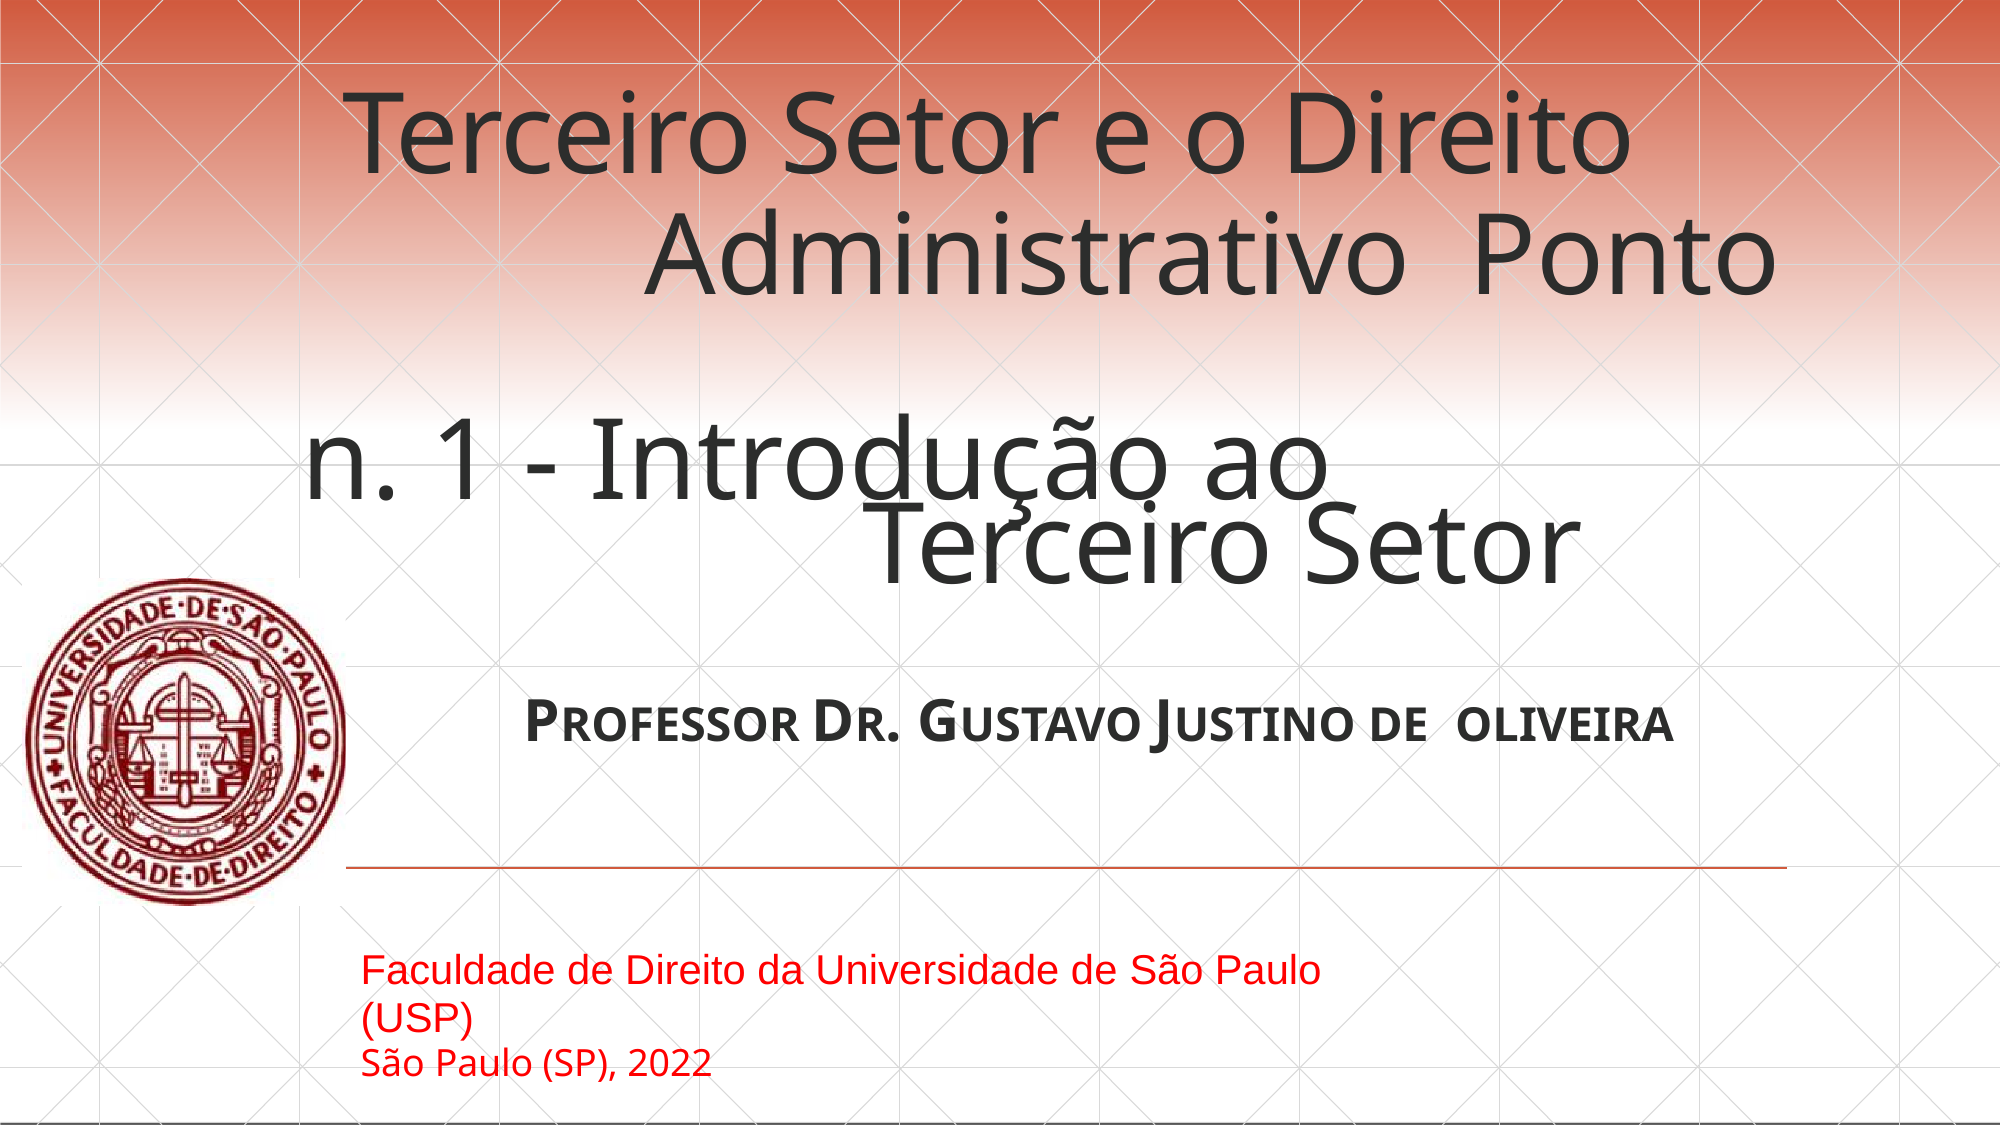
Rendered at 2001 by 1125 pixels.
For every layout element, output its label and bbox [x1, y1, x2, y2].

text_box [0, 0, 2000, 1125]
